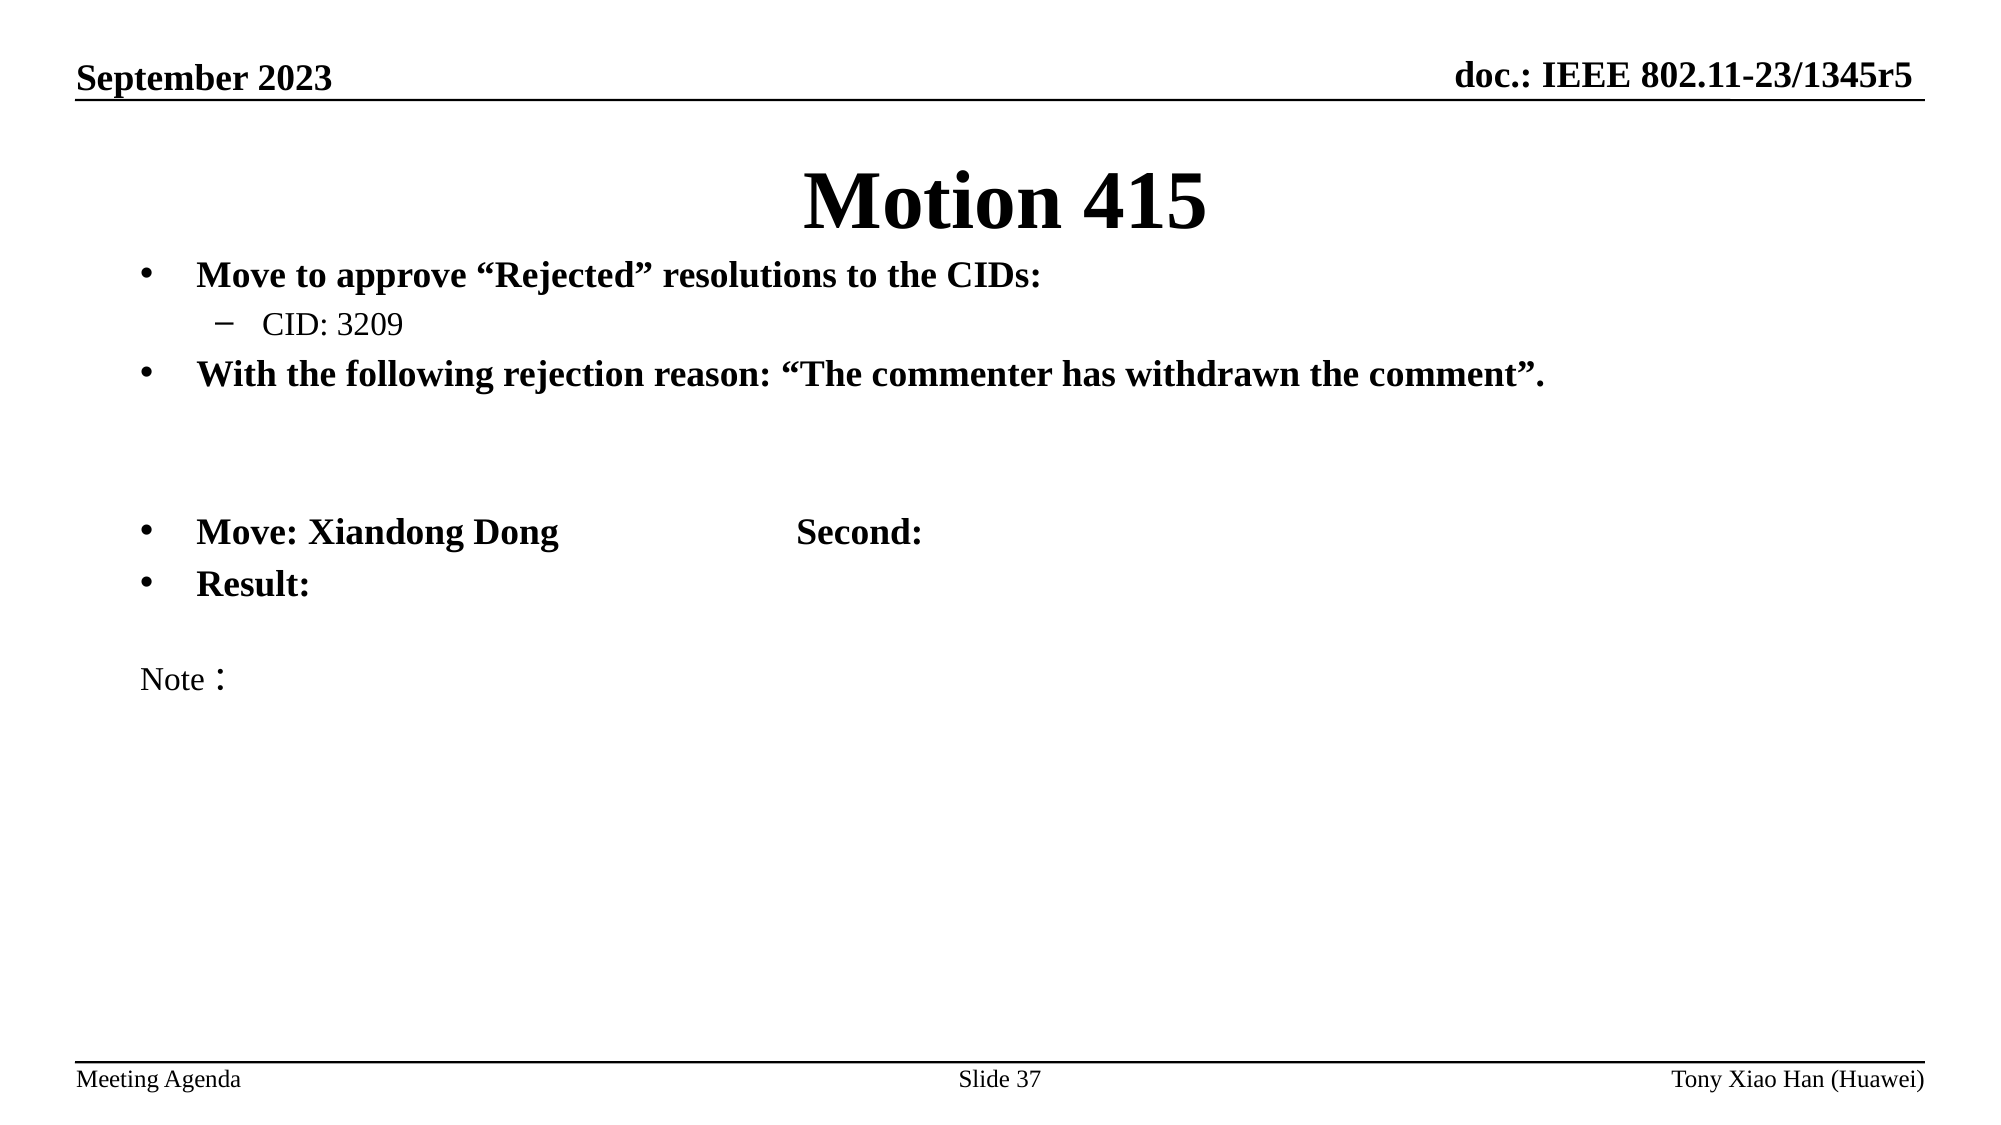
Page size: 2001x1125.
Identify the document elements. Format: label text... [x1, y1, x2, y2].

text_box Move to approve “Rejected” resolutions to the CIDs: CID: 3209 With the following rejection reason: “The commenter has withdrawn the comment”. Move: Xiandong Dong Second: Result: Note： [125, 212, 1888, 900]
text_box Motion 415 [368, 137, 1644, 212]
